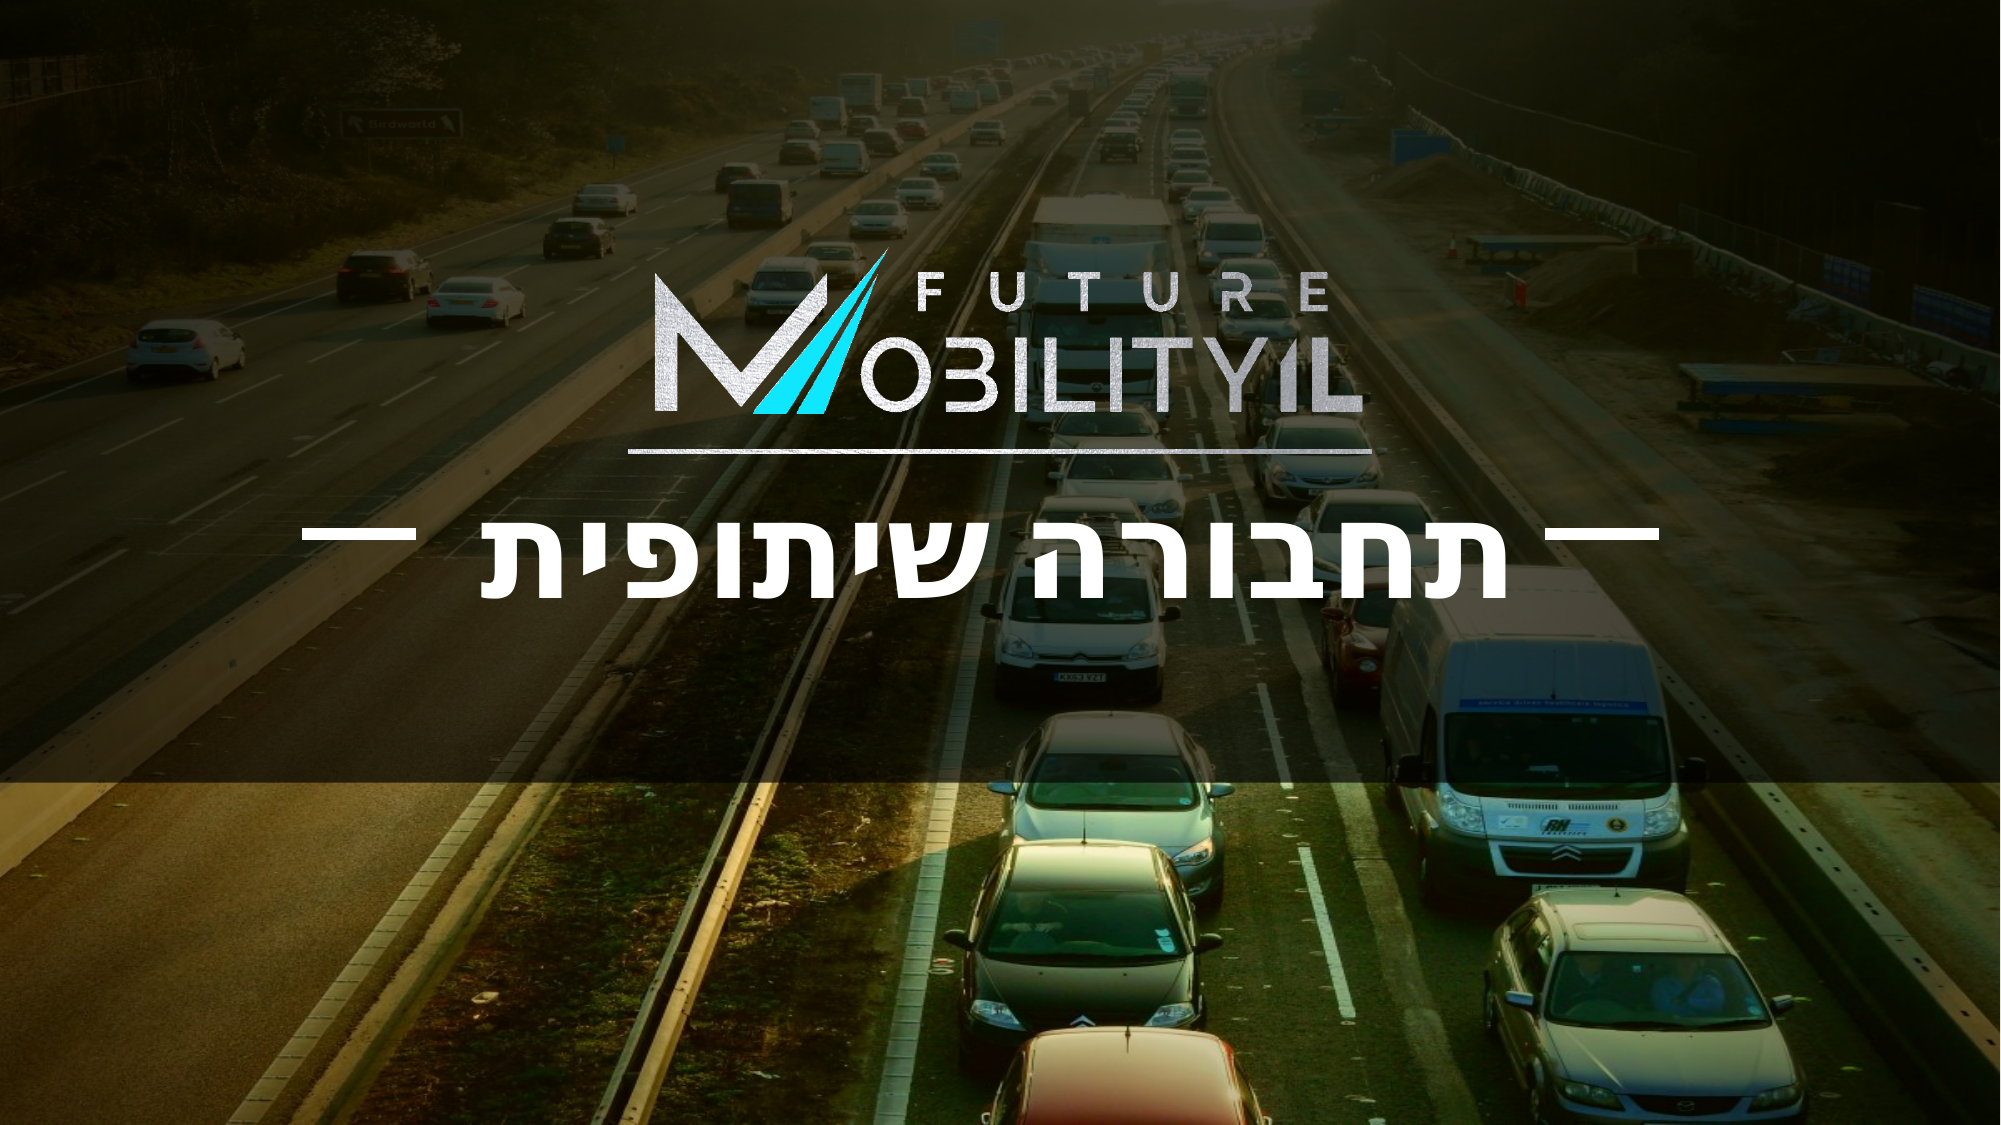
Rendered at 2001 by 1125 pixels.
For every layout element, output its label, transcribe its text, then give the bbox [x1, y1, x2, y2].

text_box [0, 0, 2000, 784]
picture [628, 226, 1372, 454]
picture [0, 0, 2001, 1125]
text_box תחבורה שיתופית [358, 453, 1642, 658]
